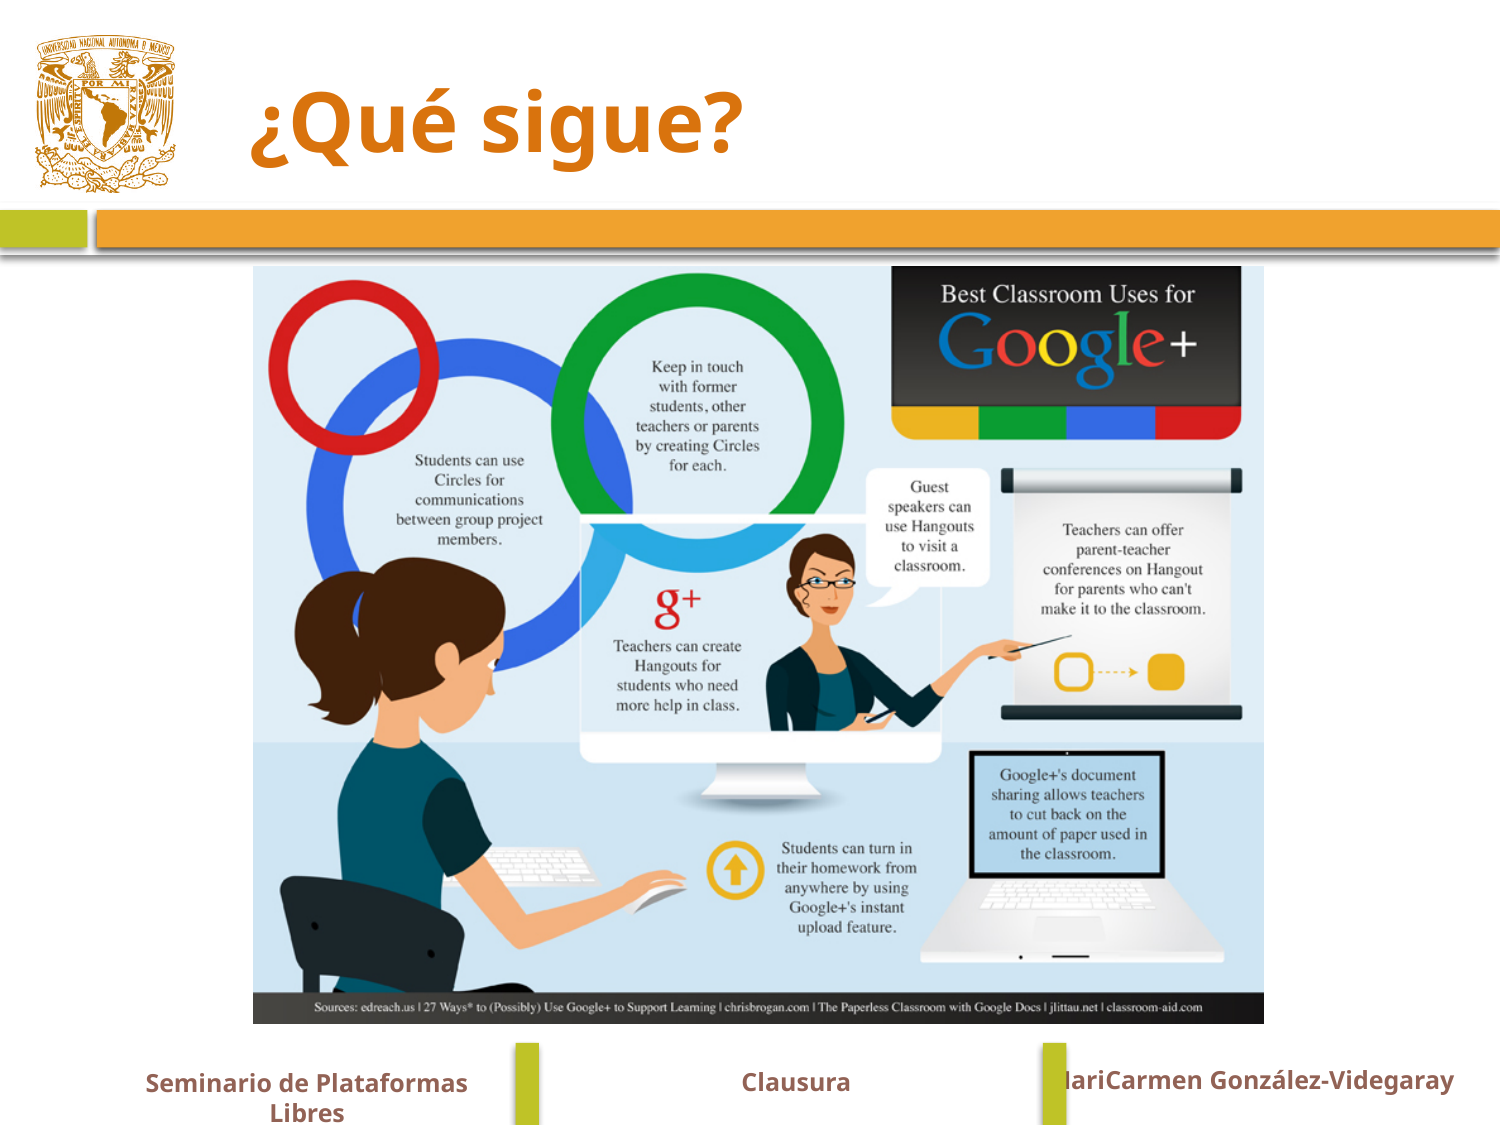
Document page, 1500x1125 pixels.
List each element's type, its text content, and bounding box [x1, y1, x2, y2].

title ¿Qué sigue? [234, 37, 1438, 200]
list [253, 265, 1264, 1024]
